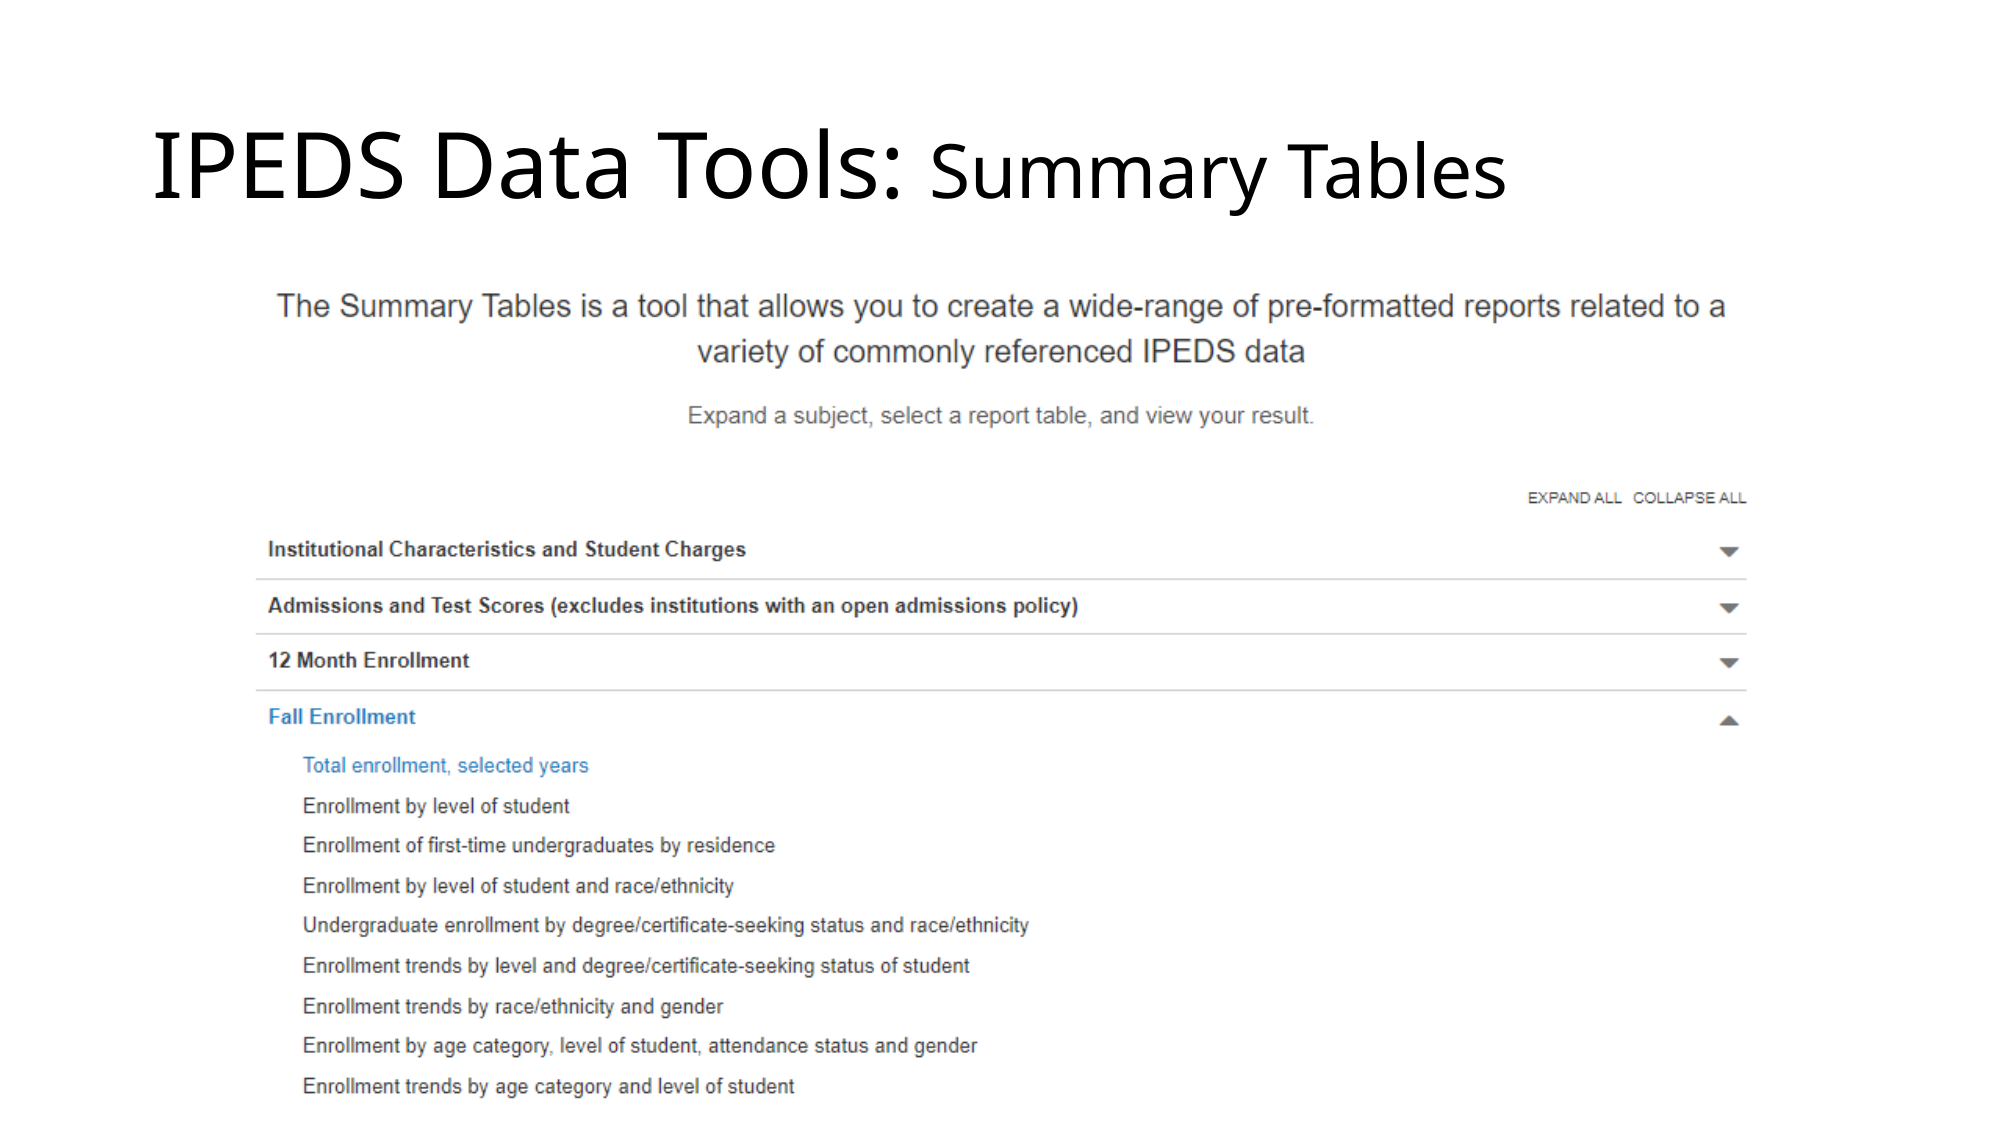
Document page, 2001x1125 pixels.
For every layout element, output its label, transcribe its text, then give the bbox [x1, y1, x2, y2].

title IPEDS Data Tools: Summary Tables [137, 59, 1863, 278]
picture [239, 277, 1761, 1103]
